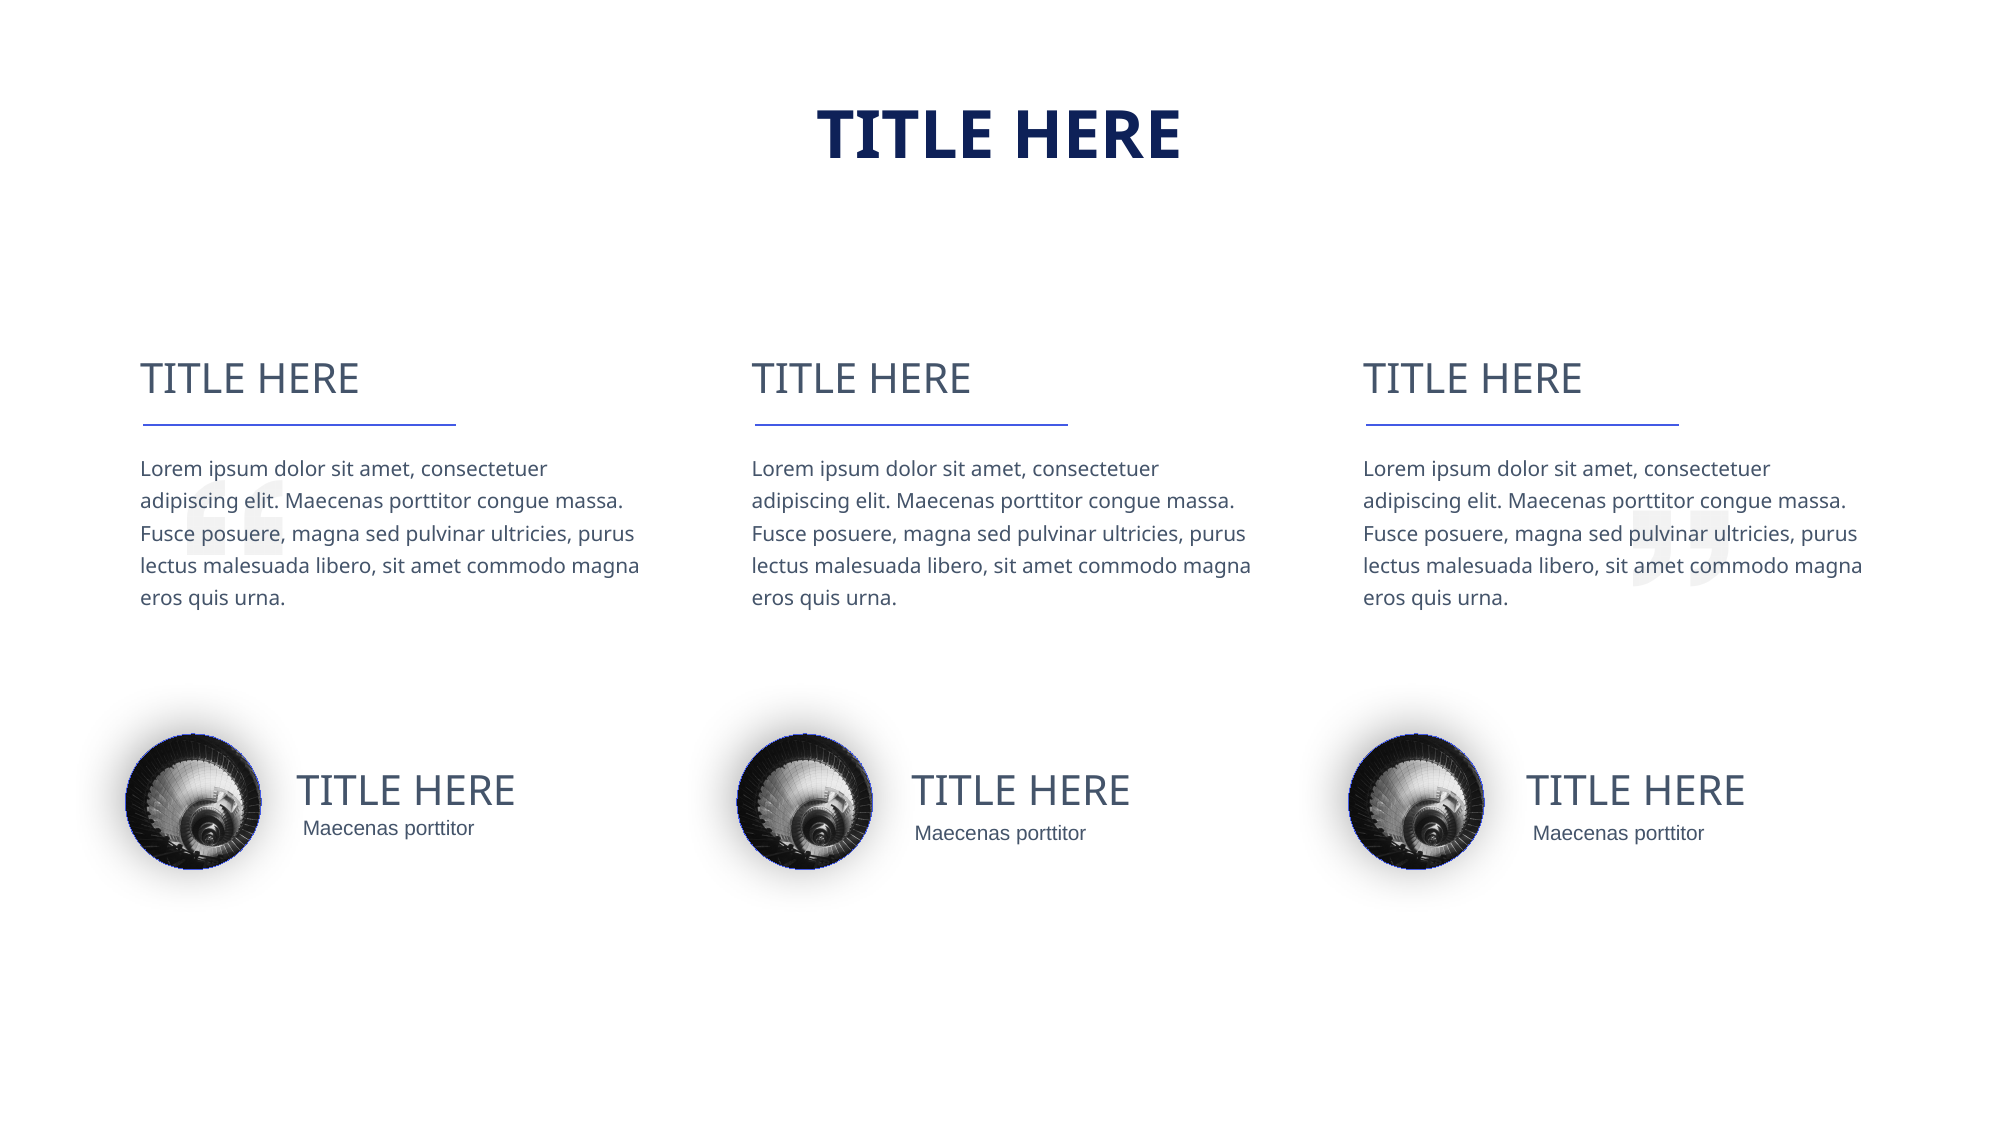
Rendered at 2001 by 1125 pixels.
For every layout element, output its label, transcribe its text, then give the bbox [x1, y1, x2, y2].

picture [736, 733, 873, 870]
text_box Lorem ipsum dolor sit amet, consectetuer adipiscing elit. Maecenas porttitor congue massa. Fusce posuere, magna sed pulvinar ultricies, purus lectus malesuada libero, sit amet commodo magna eros quis urna. [736, 440, 1278, 650]
text_box Lorem ipsum dolor sit amet, consectetuer adipiscing elit. Maecenas porttitor congue massa. Fusce posuere, magna sed pulvinar ultricies, purus lectus malesuada libero, sit amet commodo magna eros quis urna. [1348, 440, 1889, 650]
text_box TITLE HERE [896, 756, 1195, 822]
list TITLE HERE [750, 84, 1250, 181]
text_box Lorem ipsum dolor sit amet, consectetuer adipiscing elit. Maecenas porttitor congue massa. Fusce posuere, magna sed pulvinar ultricies, purus lectus malesuada libero, sit amet commodo magna eros quis urna. [125, 440, 666, 650]
picture [143, 426, 326, 609]
text_box TITLE HERE [281, 756, 580, 822]
picture [1348, 733, 1485, 870]
text_box TITLE HERE [1511, 756, 1810, 822]
picture [125, 733, 262, 870]
text_box TITLE HERE [1348, 344, 1925, 410]
picture [1589, 455, 1772, 638]
text_box Maecenas porttitor [899, 812, 1107, 852]
text_box TITLE HERE [125, 344, 702, 410]
text_box Maecenas porttitor [1518, 812, 1726, 852]
text_box Maecenas porttitor [288, 807, 496, 848]
text_box TITLE HERE [736, 344, 1314, 410]
